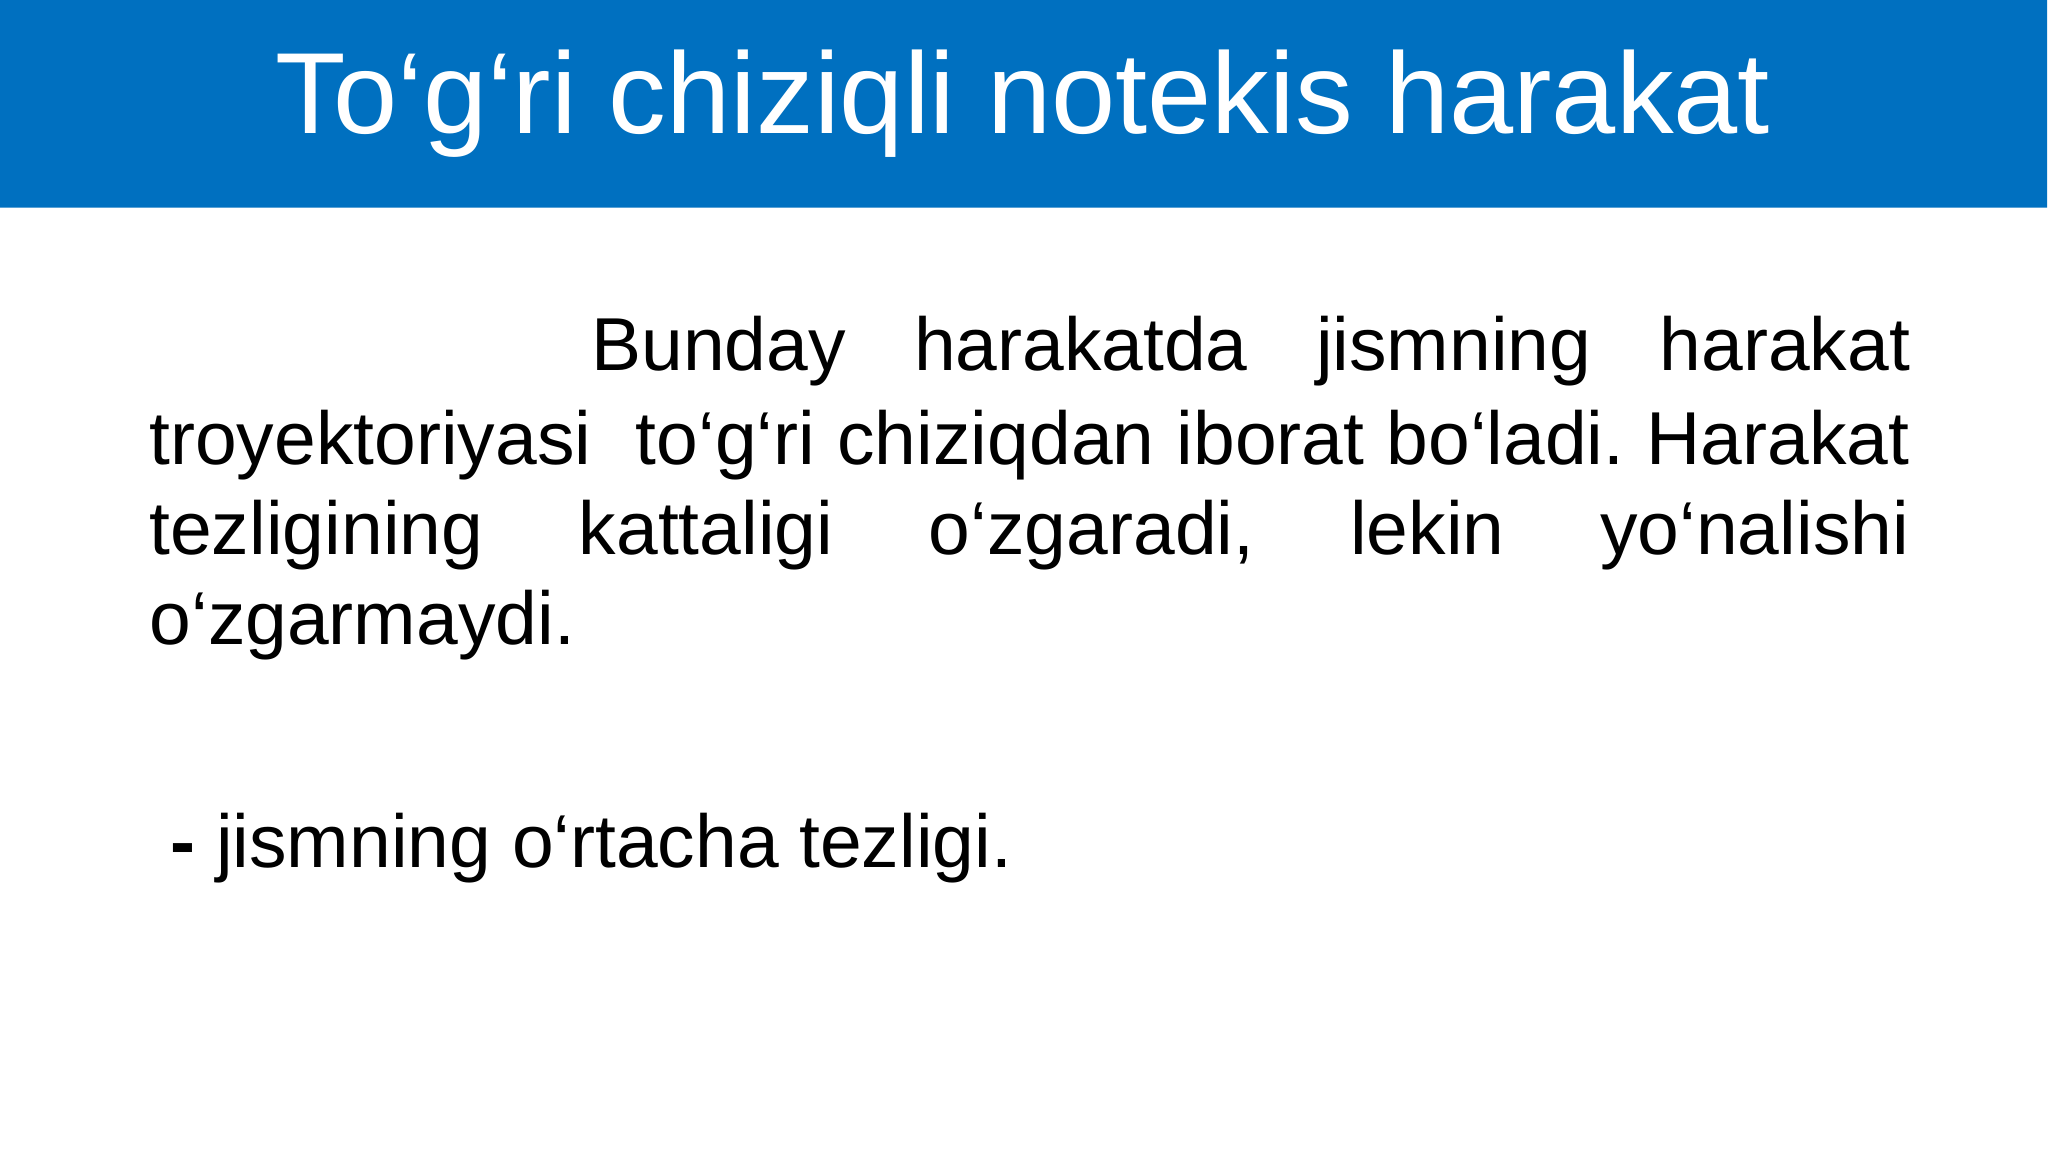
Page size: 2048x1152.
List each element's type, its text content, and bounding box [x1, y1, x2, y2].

title To‘g‘ri chiziqli notekis harakat [0, 0, 2048, 208]
